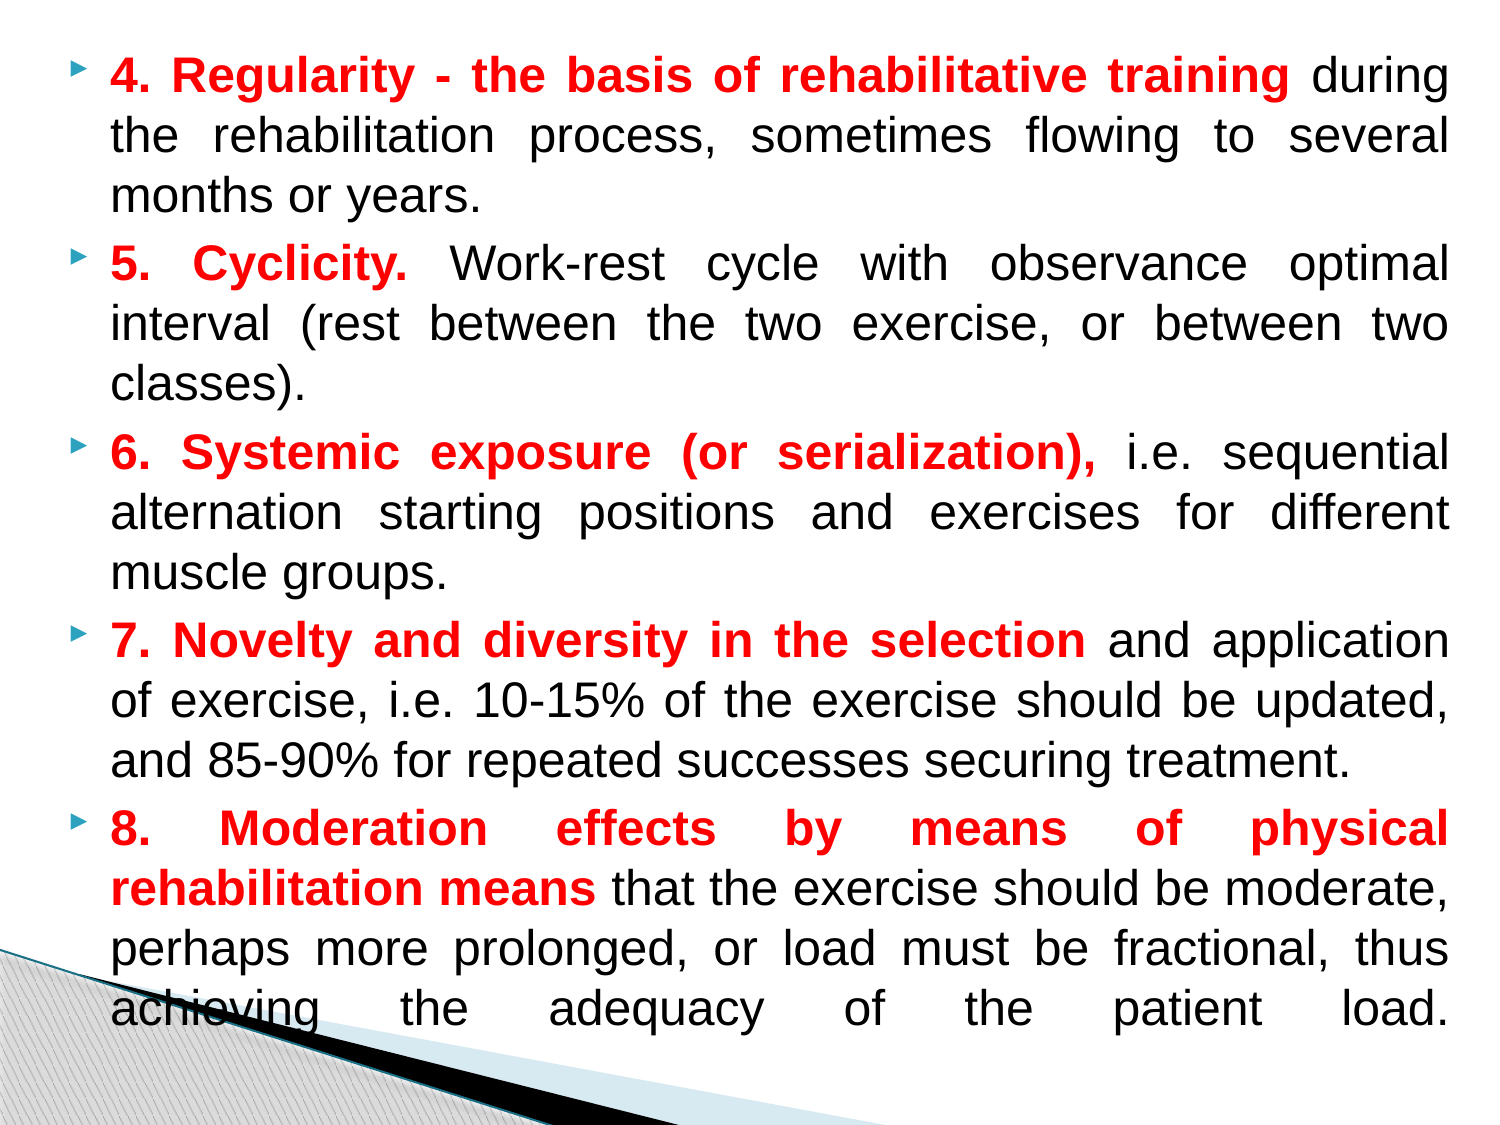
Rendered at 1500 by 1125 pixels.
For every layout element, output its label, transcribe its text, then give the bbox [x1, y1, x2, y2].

list 4. Regularity - the basis of rehabilitative training during the rehabilitation process, sometimes flowing to several months or years. 5. Cyclicity. Work-rest cycle with observance optimal interval (rest between the two exercise, or between two classes). 6. Systemic exposure (or serialization), i.e. sequential alternation starting positions and exercises for different muscle groups. 7. Novelty and diversity in the selection and application of exercise, i.e. 10-15% of the exercise should be updated, and 85-90% for repeated successes securing treatment. 8. Moderation effects by means of physical rehabilitation means that the exercise should be moderate, perhaps more prolonged, or load must be fractional, thus achieving the adequacy of the patient load. [35, 35, 1465, 1125]
